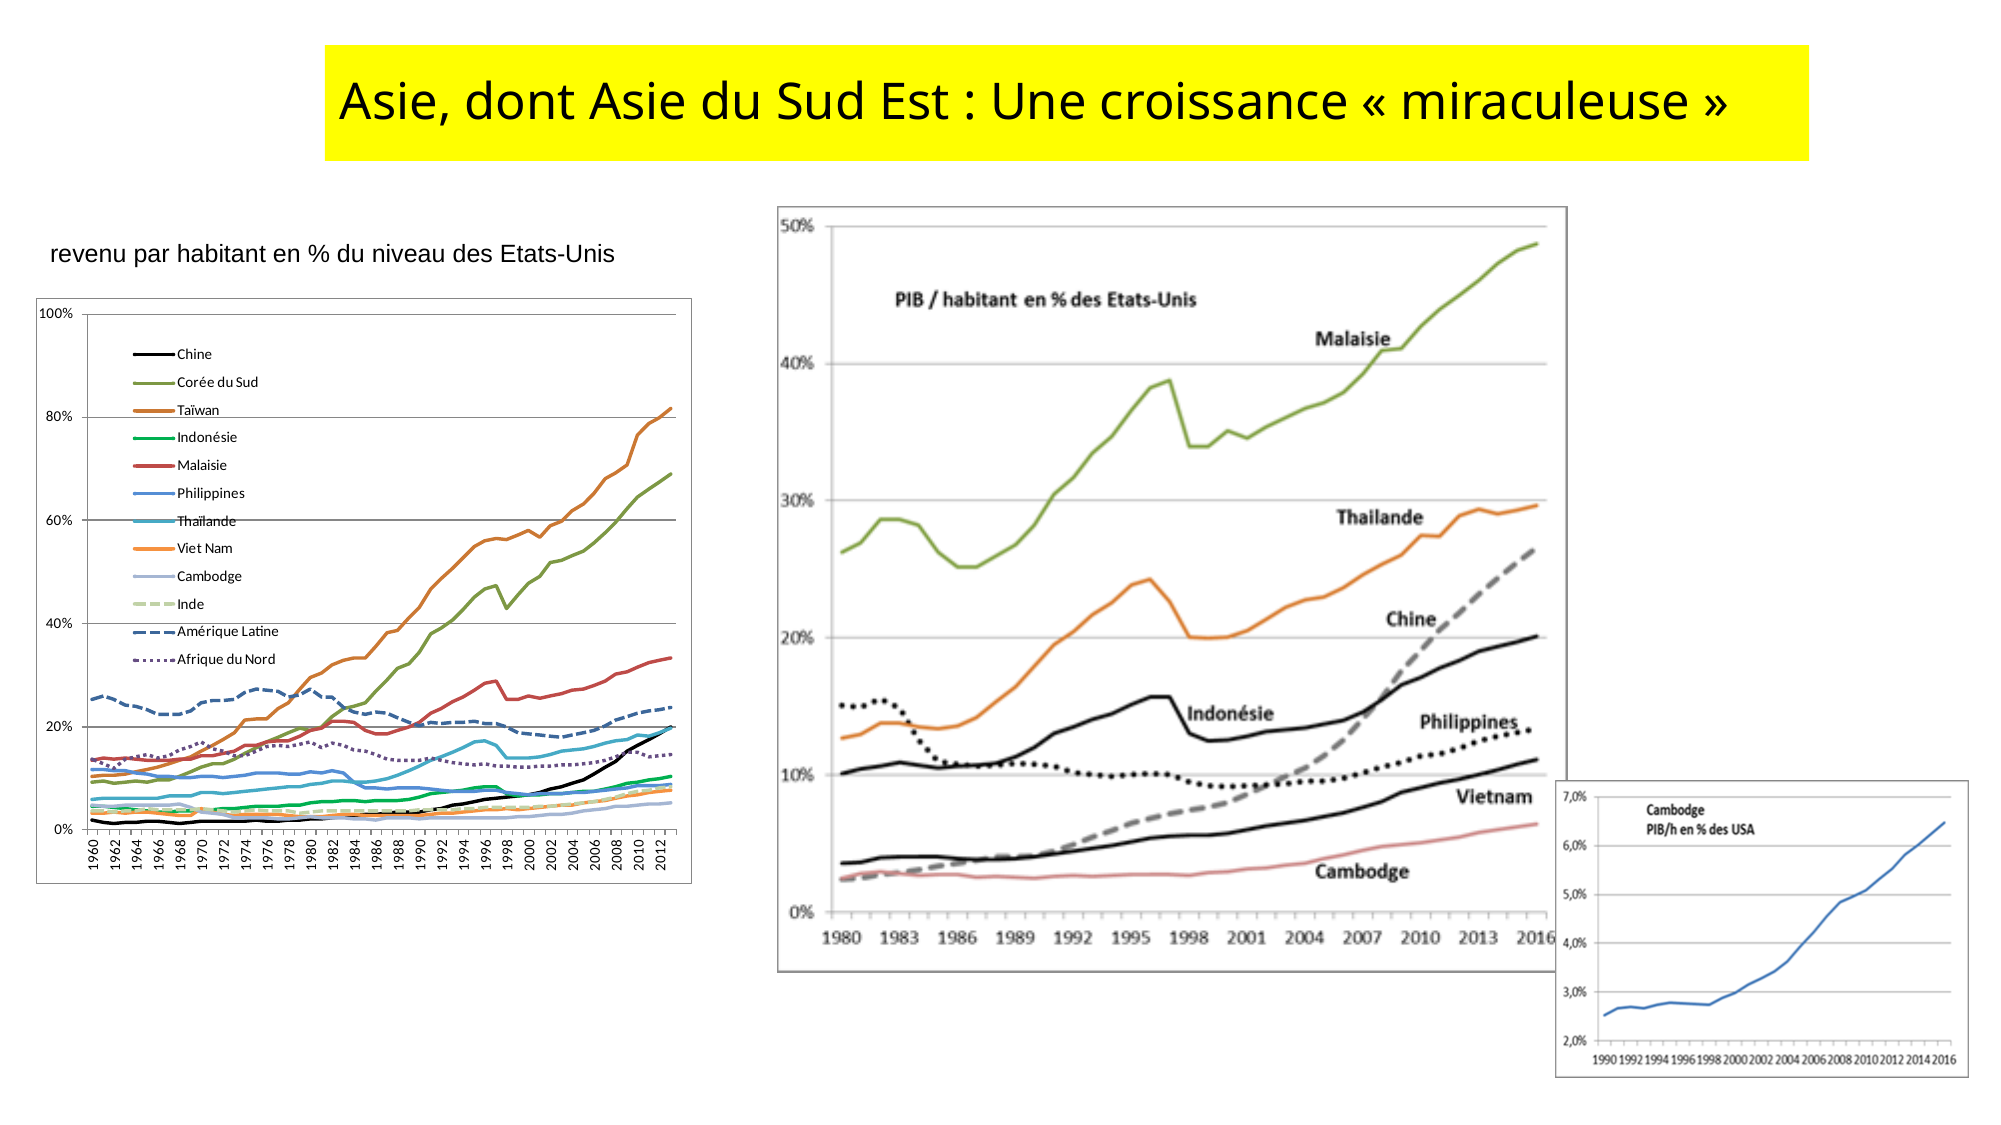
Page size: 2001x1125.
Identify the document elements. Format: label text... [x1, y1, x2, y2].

picture [777, 206, 1969, 1079]
text_box revenu par habitant en % du niveau des Etats-Unis [35, 230, 777, 275]
title Asie, dont Asie du Sud Est : Une croissance « miraculeuse » [324, 45, 1810, 161]
picture [35, 296, 692, 884]
